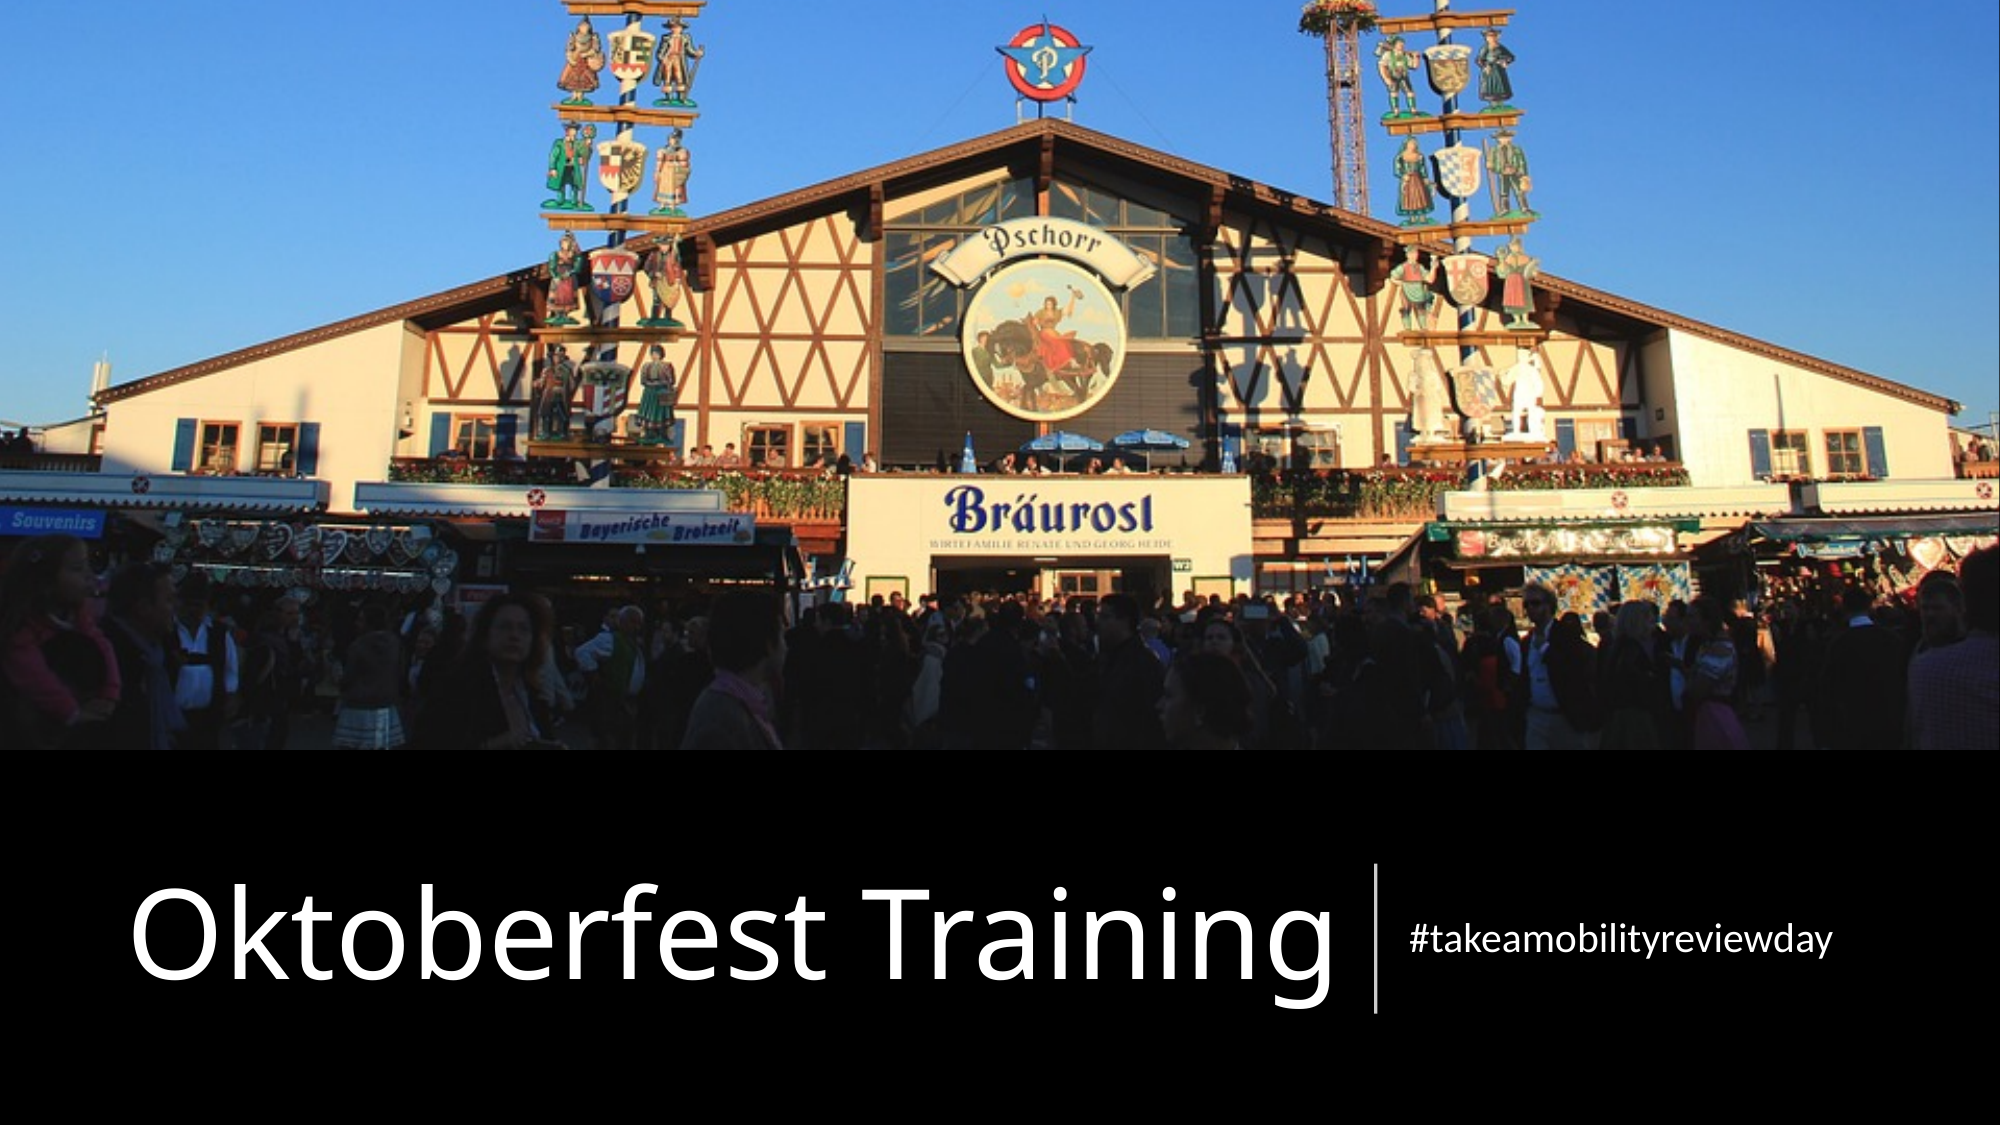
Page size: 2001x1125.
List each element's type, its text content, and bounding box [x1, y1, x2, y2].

title Oktoberfest Training [71, 835, 1357, 1043]
picture [0, 0, 2000, 750]
subtitle #takeamobilityreviewday [1394, 835, 1883, 1043]
